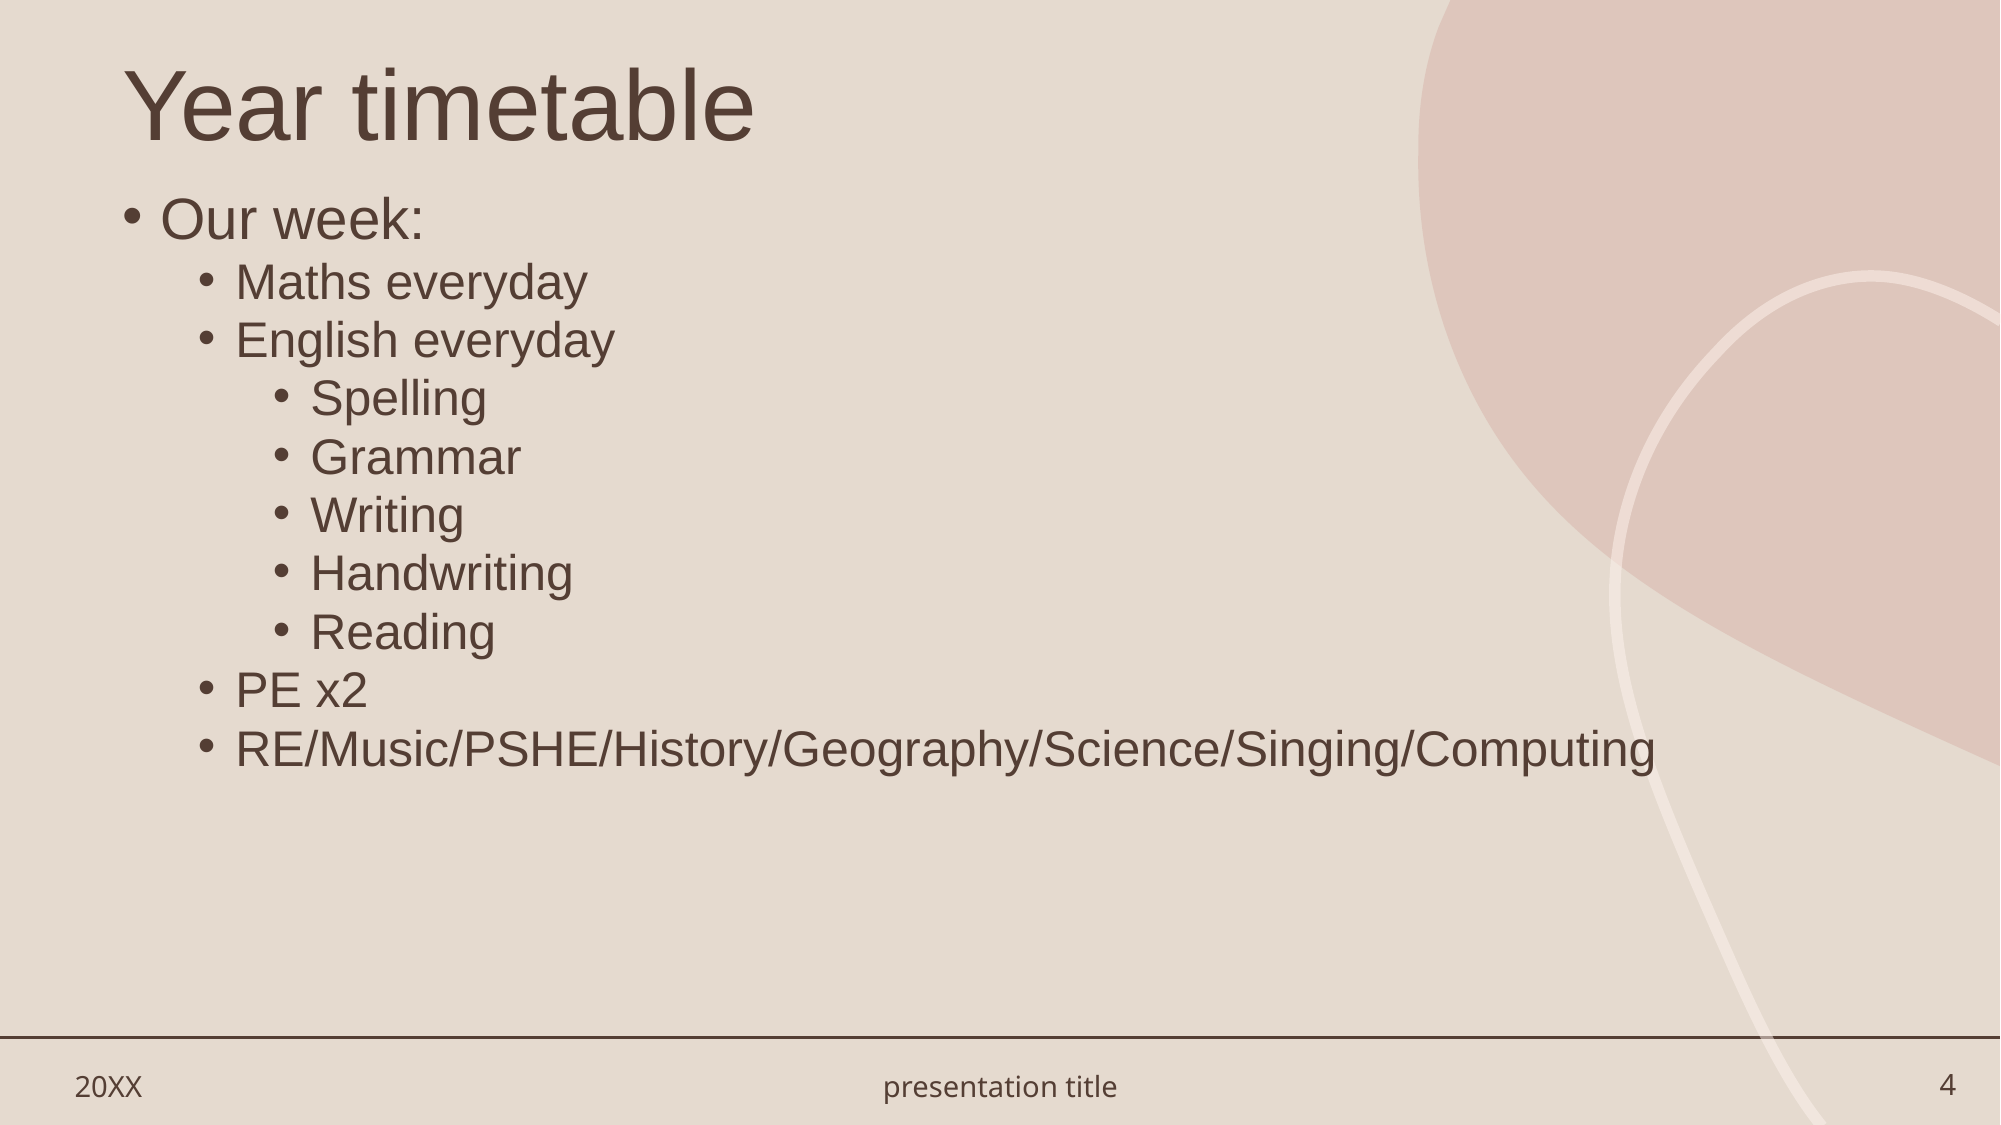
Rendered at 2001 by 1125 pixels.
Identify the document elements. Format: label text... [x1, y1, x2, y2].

text_box 4 [1809, 1060, 1972, 1112]
list Our week: Maths everyday English everyday Spelling Grammar Writing Handwriting Reading PE x2 RE/Music/PSHE/History/Geography/Science/Singing/Computing [107, 186, 1949, 823]
text_box Year timetable [107, 52, 1833, 164]
text_box 20XX [59, 1060, 222, 1112]
text_box presentation title [718, 1060, 1283, 1112]
